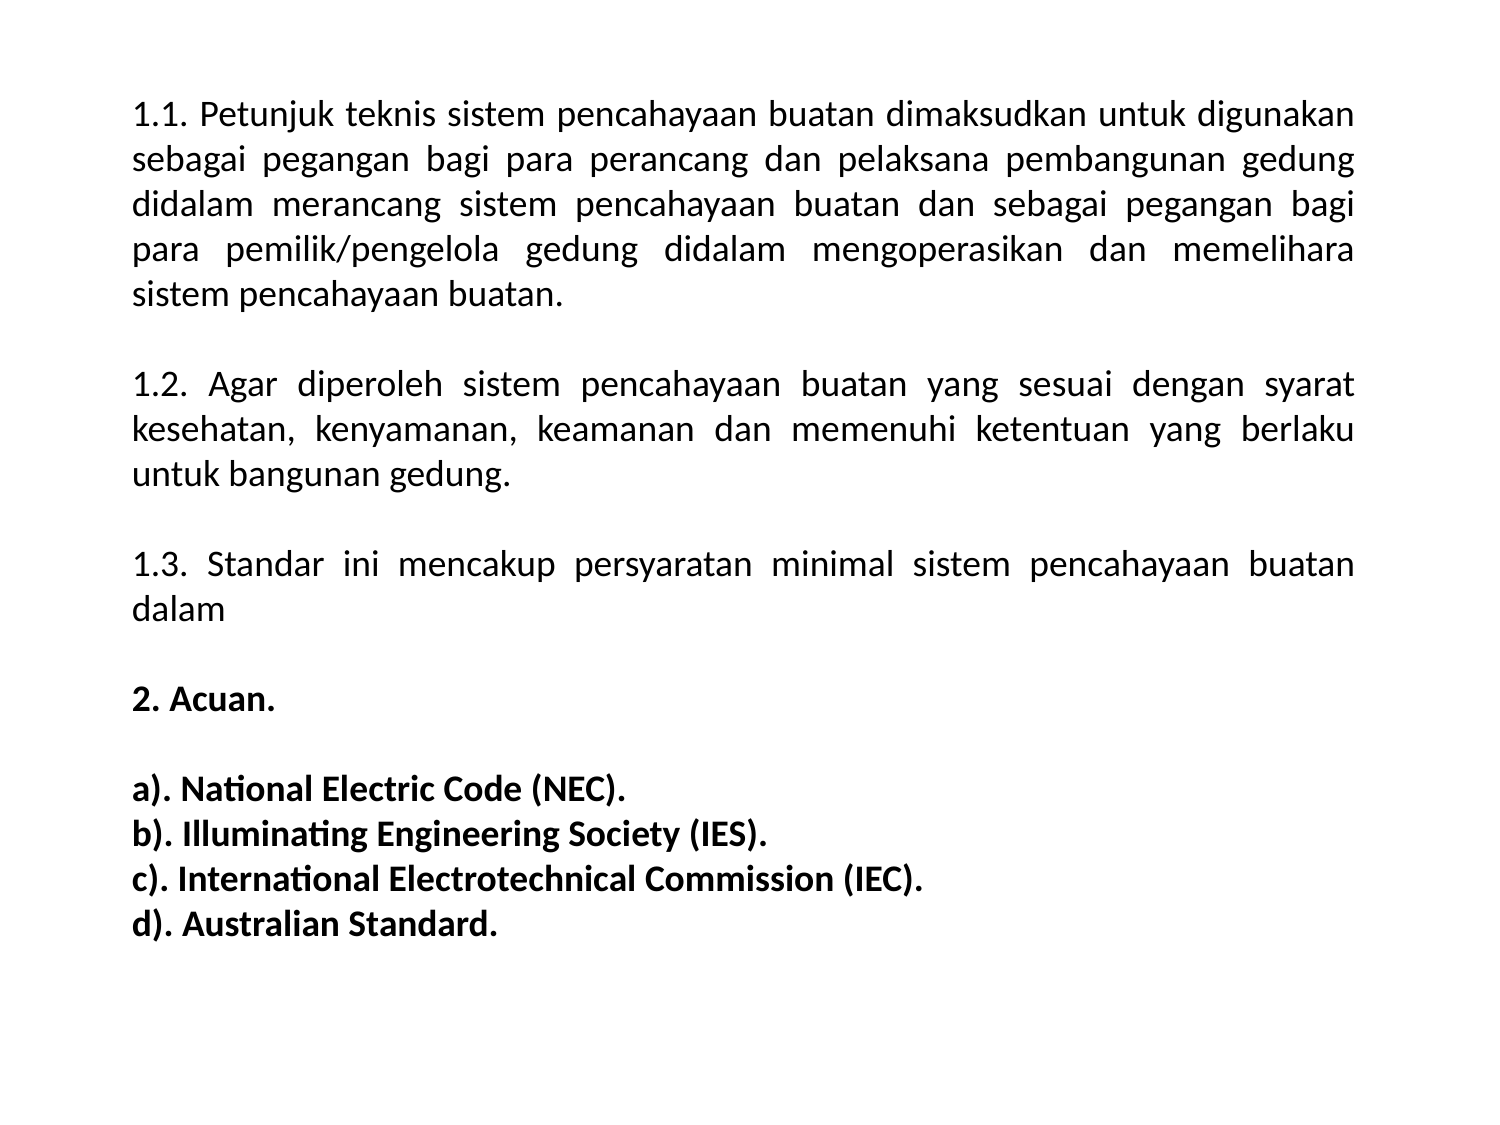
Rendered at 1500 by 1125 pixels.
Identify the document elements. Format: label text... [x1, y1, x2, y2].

text_box 1.1. Petunjuk teknis sistem pencahayaan buatan dimaksudkan untuk digunakan sebagai pegangan bagi para perancang dan pelaksana pembangunan gedung didalam merancang sistem pencahayaan buatan dan sebagai pegangan bagi para pemilik/pengelola gedung didalam mengoperasikan dan memelihara sistem pencahayaan buatan. 1.2. Agar diperoleh sistem pencahayaan buatan yang sesuai dengan syarat kesehatan, kenyamanan, keamanan dan memenuhi ketentuan yang berlaku untuk bangunan gedung. 1.3. Standar ini mencakup persyaratan minimal sistem pencahayaan buatan dalam 2. Acuan. a). National Electric Code (NEC). b). Illuminating Engineering Society (IES). c). International Electrotechnical Commission (IEC). d). Australian Standard. [117, 81, 1372, 952]
